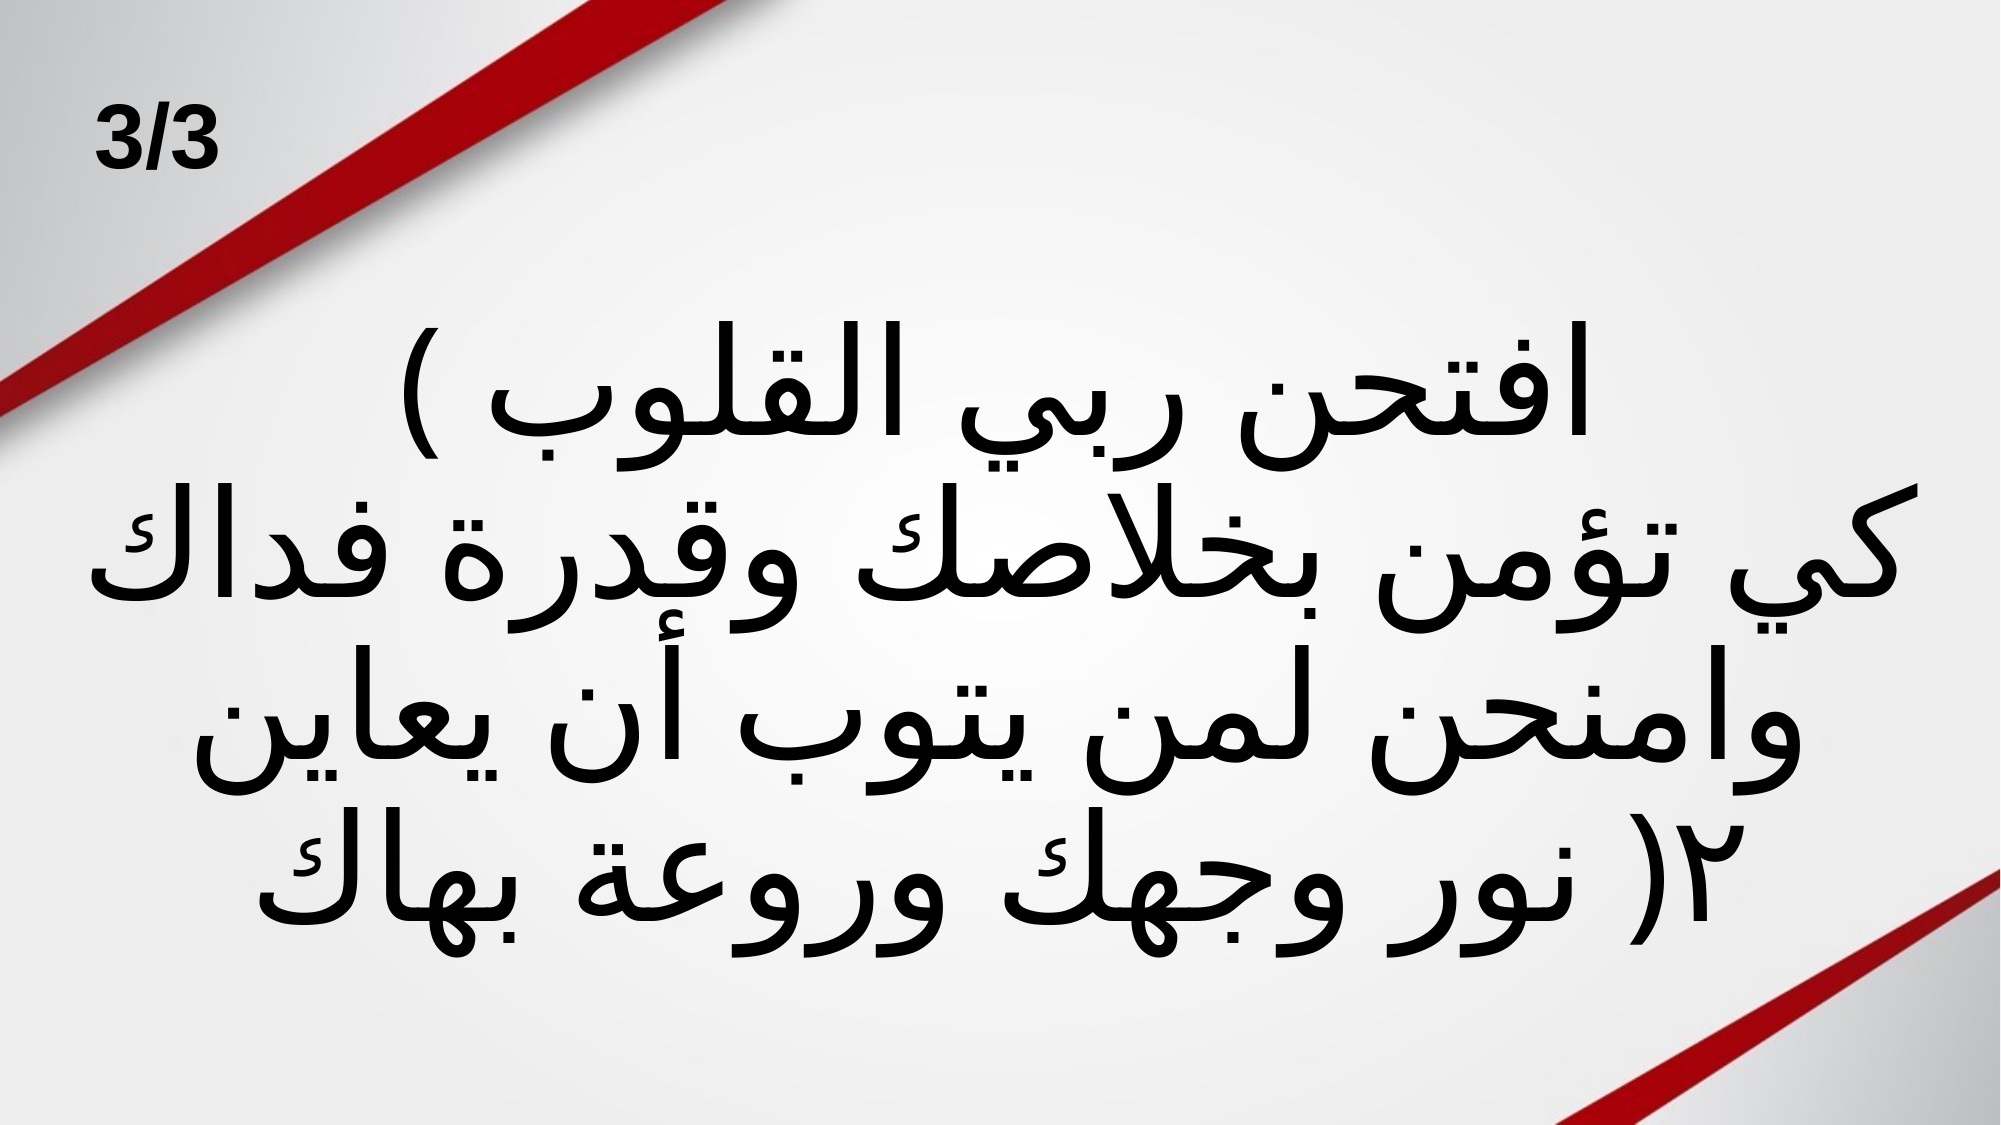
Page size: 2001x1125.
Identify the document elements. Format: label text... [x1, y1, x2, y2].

title (افتحن ربي القلوب كي تؤمن بخلاصك وقدرة فداك وامنحن لمن يتوب أن يعاين نور وجهك وروعة بهاك)٢ [0, 569, 2000, 962]
picture [0, 0, 2001, 1125]
text_box 3/3 [78, 69, 238, 194]
